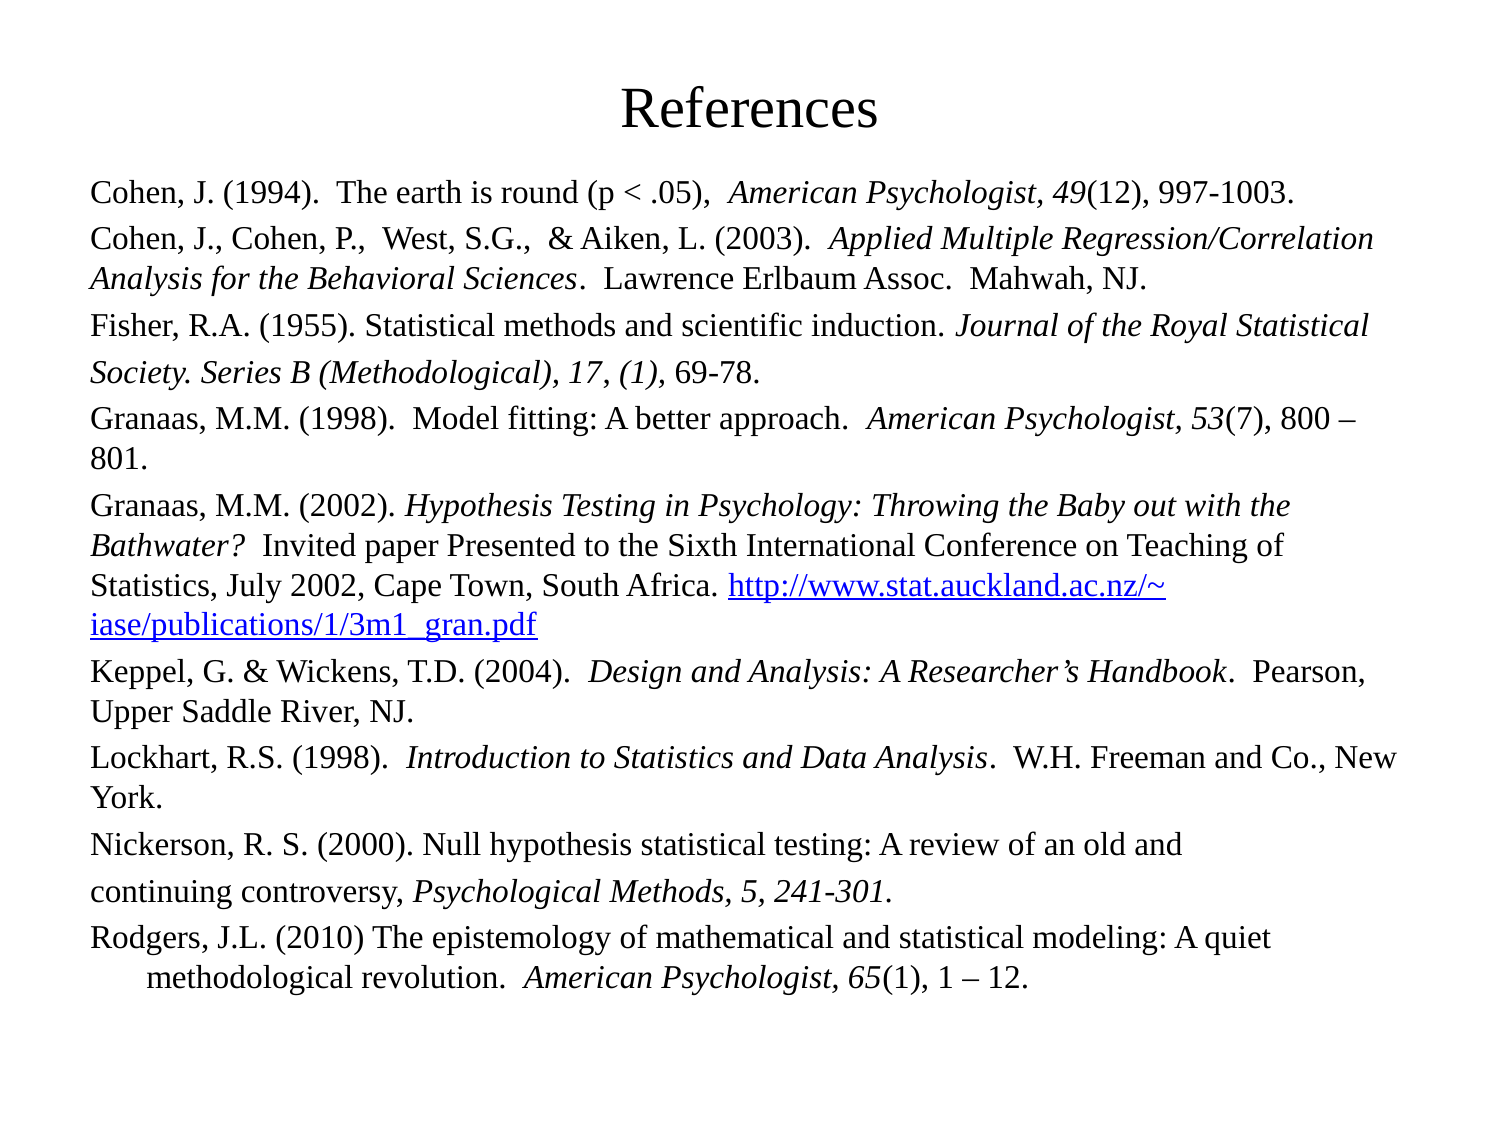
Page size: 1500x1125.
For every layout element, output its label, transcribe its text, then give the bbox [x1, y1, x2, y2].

title References [75, 45, 1425, 162]
list Cohen, J. (1994). The earth is round (p < .05), American Psychologist, 49(12), 997-1003. Cohen, J., Cohen, P., West, S.G., & Aiken, L. (2003). Applied Multiple Regression/Correlation Analysis for the Behavioral Sciences. Lawrence Erlbaum Assoc. Mahwah, NJ. Fisher, R.A. (1955). Statistical methods and scientific induction. Journal of the Royal Statistical Society. Series B (Methodological), 17, (1), 69-78. Granaas, M.M. (1998). Model fitting: A better approach. American Psychologist, 53(7), 800 – 801. Granaas, M.M. (2002). Hypothesis Testing in Psychology: Throwing the Baby out with the Bathwater? Invited paper Presented to the Sixth International Conference on Teaching of Statistics, July 2002, Cape Town, South Africa. http://www.stat.auckland.ac.nz/~iase/publications/1/3m1_gran.pdf Keppel, G. & Wickens, T.D. (2004). Design and Analysis: A Researcher’s Handbook. Pearson, Upper Saddle River, NJ. Lockhart, R.S. (1998). Introduction to Statistics and Data Analysis. W.H. Freeman and Co., New York. Nickerson, R. S. (2000). Null hypothesis statistical testing: A review of an old and continuing controversy, Psychological Methods, 5, 241-301. Rodgers, J.L. (2010) The epistemology of mathematical and statistical modeling: A quiet methodological revolution. American Psychologist, 65(1), 1 – 12. [75, 162, 1425, 1050]
